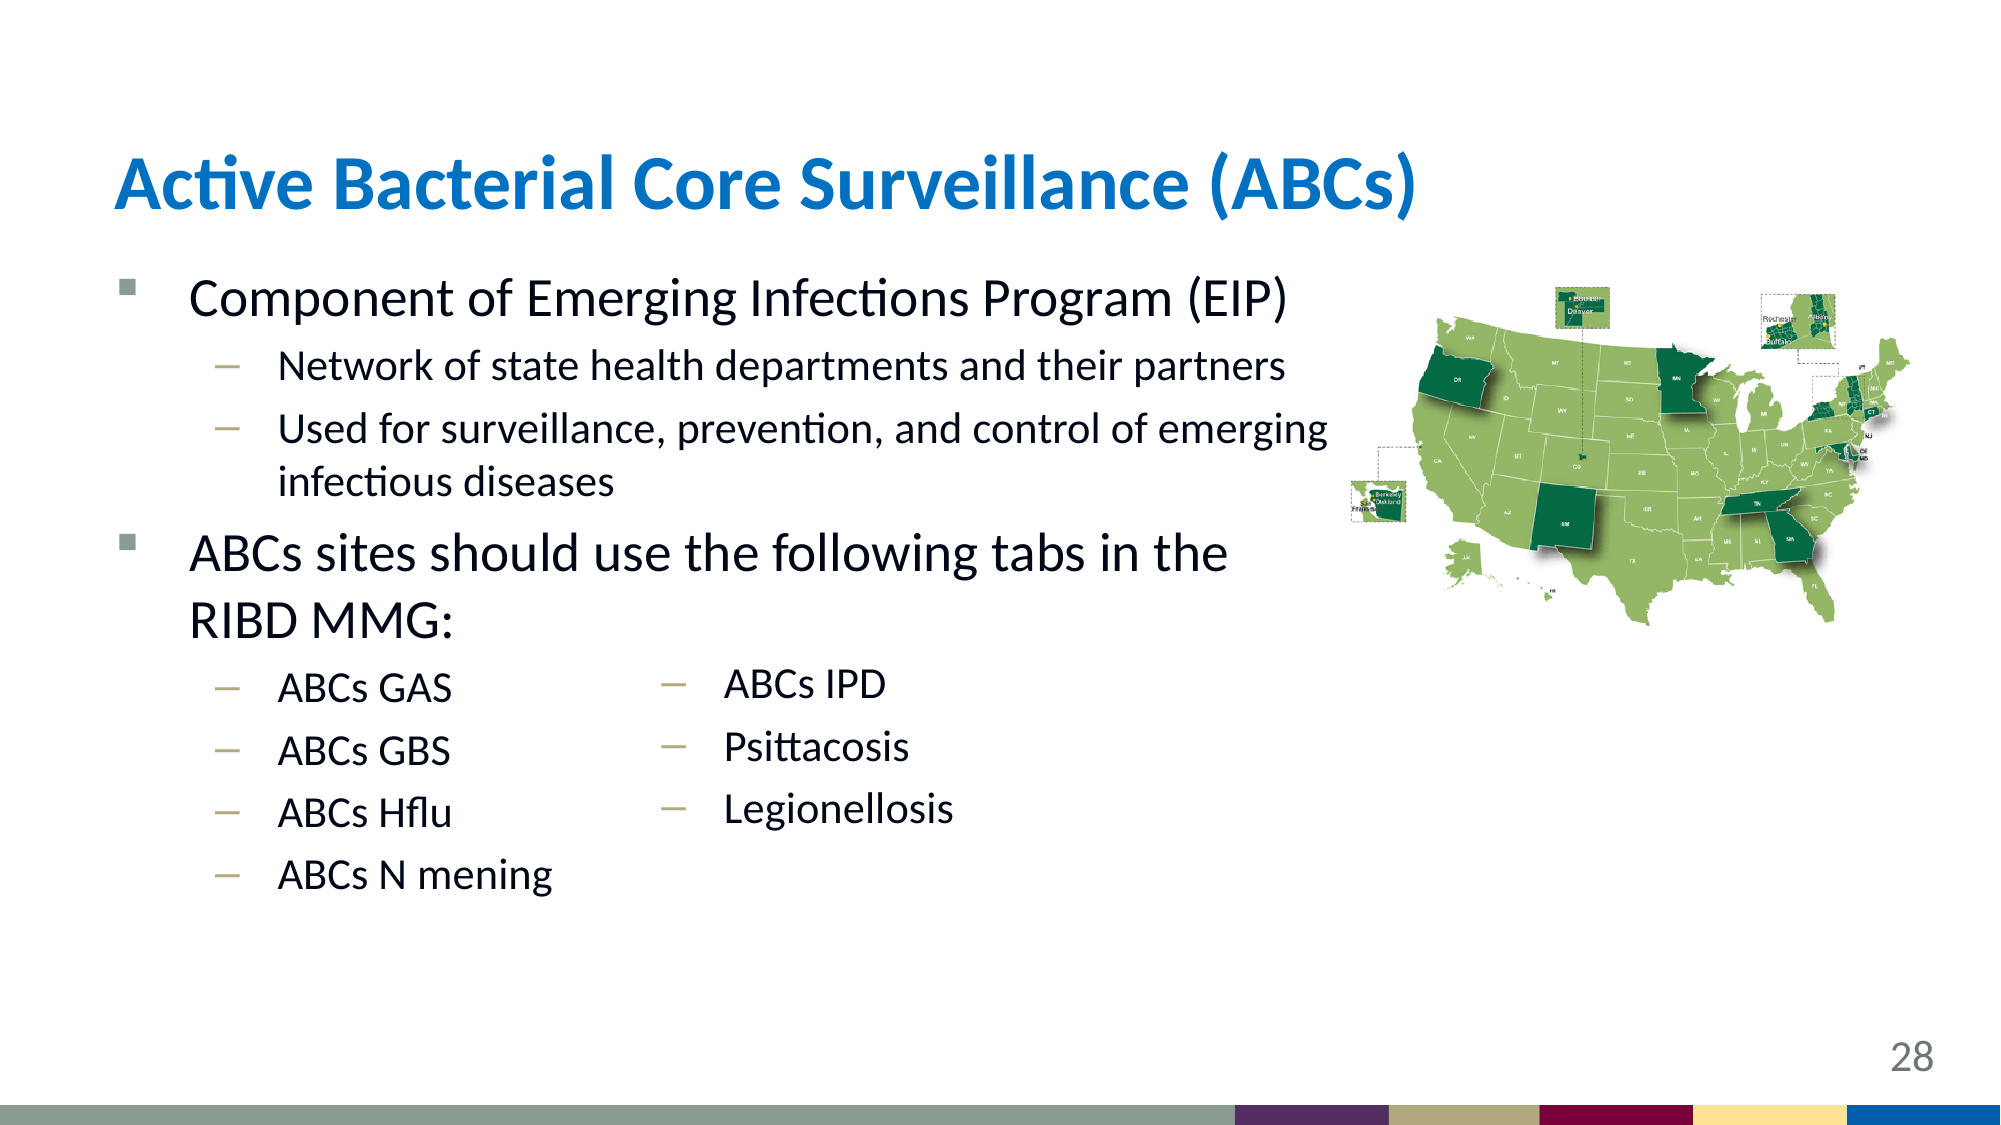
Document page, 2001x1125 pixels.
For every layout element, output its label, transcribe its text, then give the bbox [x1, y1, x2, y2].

picture [1345, 286, 1911, 627]
text_box ABCs IPD Psittacosis Legionellosis [541, 644, 1079, 907]
title Active Bacterial Core Surveillance (ABCs) [99, 45, 1900, 233]
slide_number 28 [1875, 1020, 2000, 1080]
list Component of Emerging Infections Program (EIP) Network of state health departments and their partners Used for surveillance, prevention, and control of emerging infectious diseases ABCs sites should use the following tabs in the RIBD MMG: ABCs GAS ABCs GBS ABCs Hflu ABCs N mening [99, 253, 1346, 985]
picture [0, 1105, 2000, 1125]
